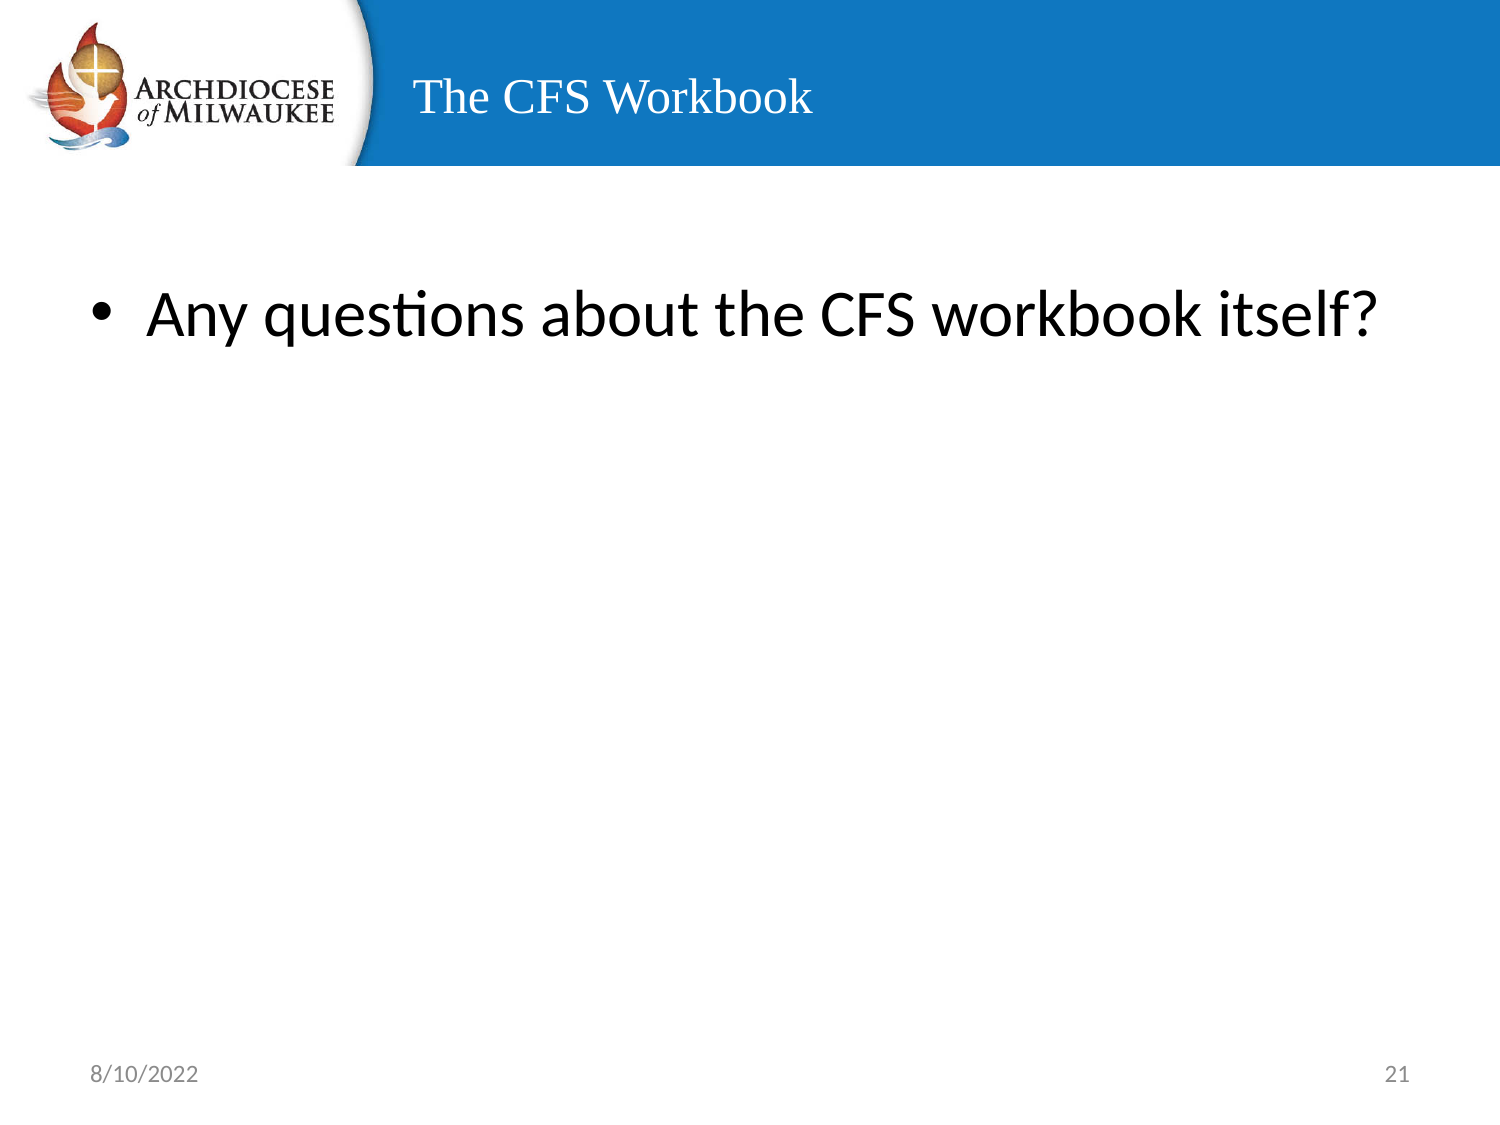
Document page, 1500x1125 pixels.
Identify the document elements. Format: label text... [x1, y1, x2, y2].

list Any questions about the CFS workbook itself? [75, 262, 1425, 1005]
slide_number 21 [1074, 1042, 1425, 1103]
picture [0, 0, 1500, 166]
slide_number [75, 1042, 425, 1103]
